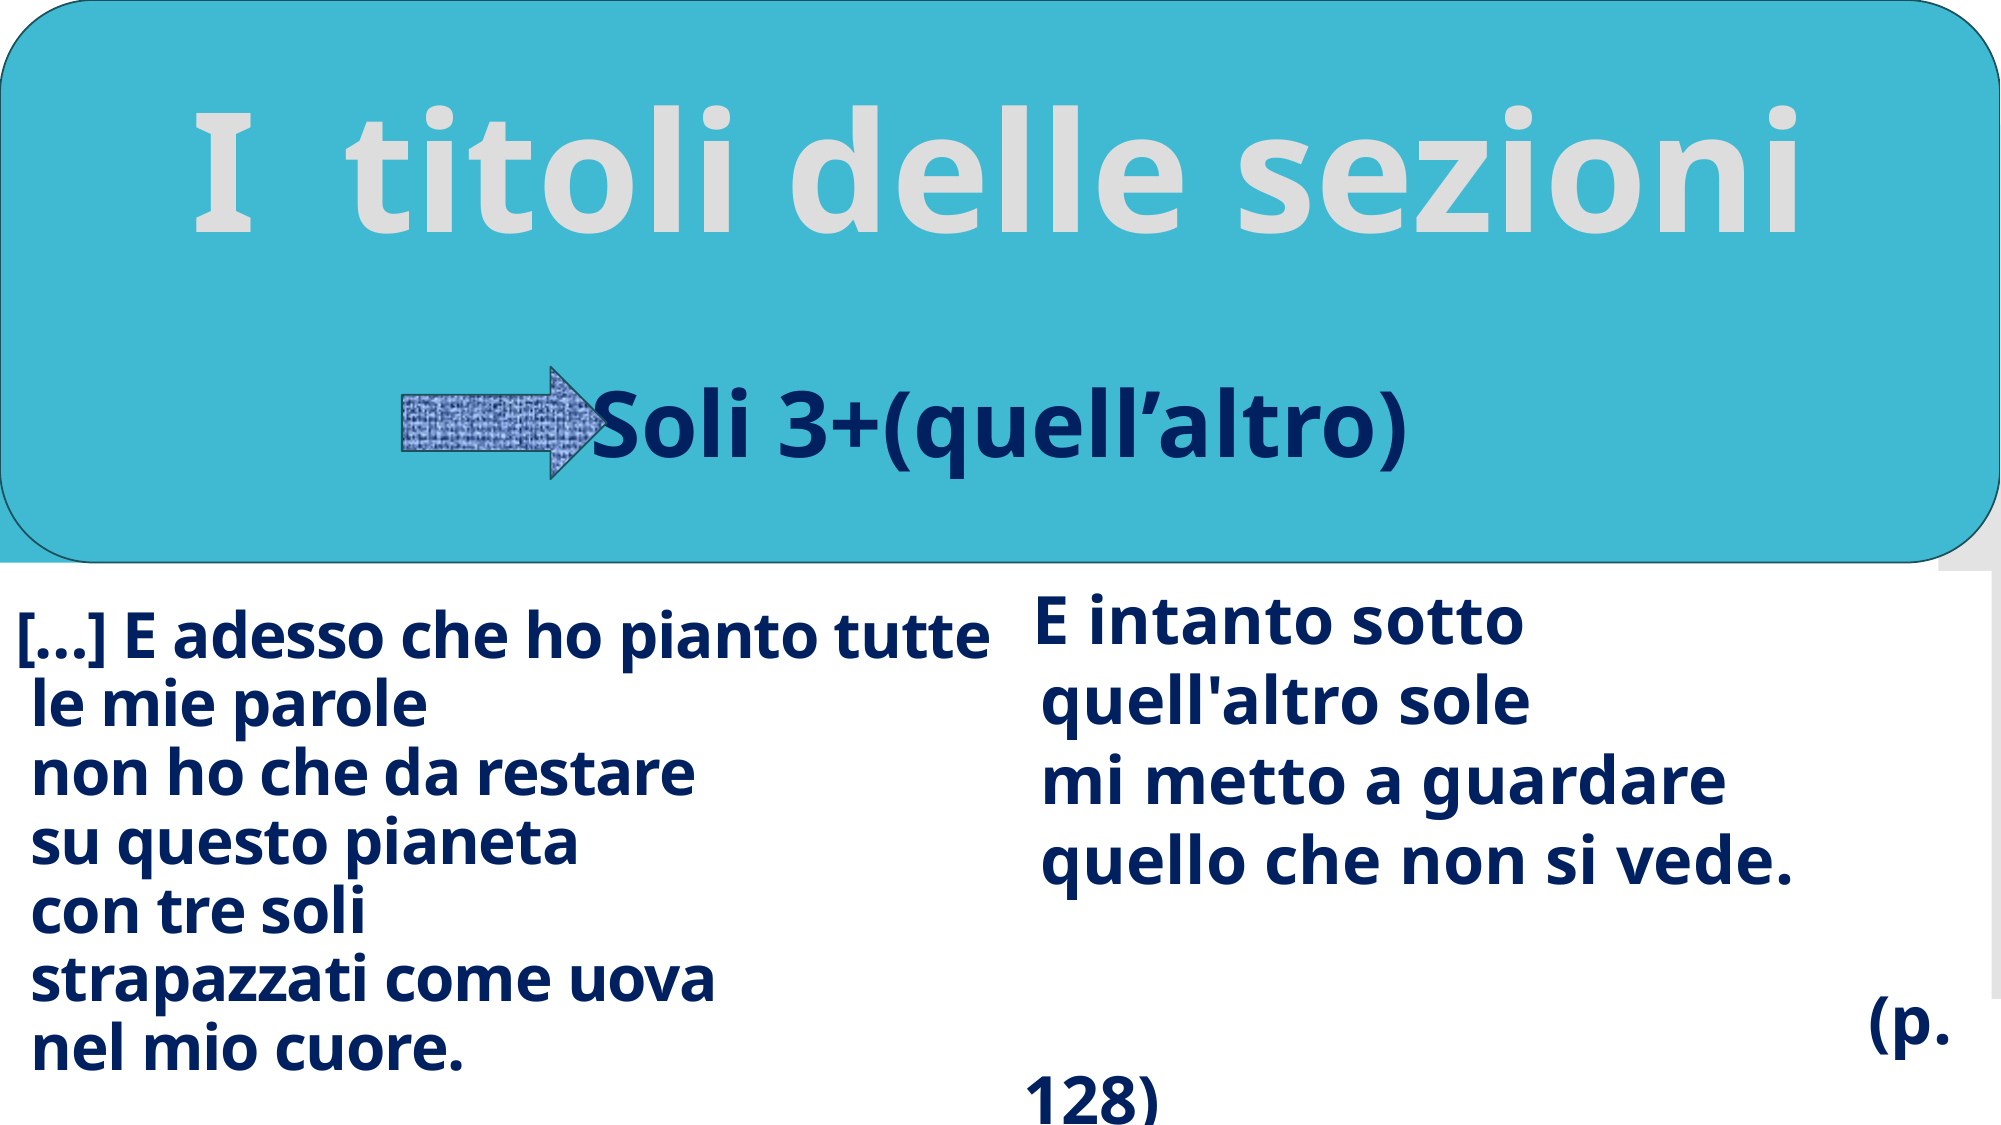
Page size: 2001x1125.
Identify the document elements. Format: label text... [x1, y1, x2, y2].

text_box E intanto sotto quell'altro sole mi metto a guardare quello che non si vede. (p. 128) [1008, 570, 1992, 1125]
text_box [400, 365, 608, 480]
title […] E adesso che ho pianto tutte le mie parole non ho che da restare su questo pianeta con tre soli strapazzati come uova nel mio cuore. [0, 562, 1017, 1125]
text_box I titoli delle sezioni Soli 3+(quell’altro) [0, 0, 2000, 564]
